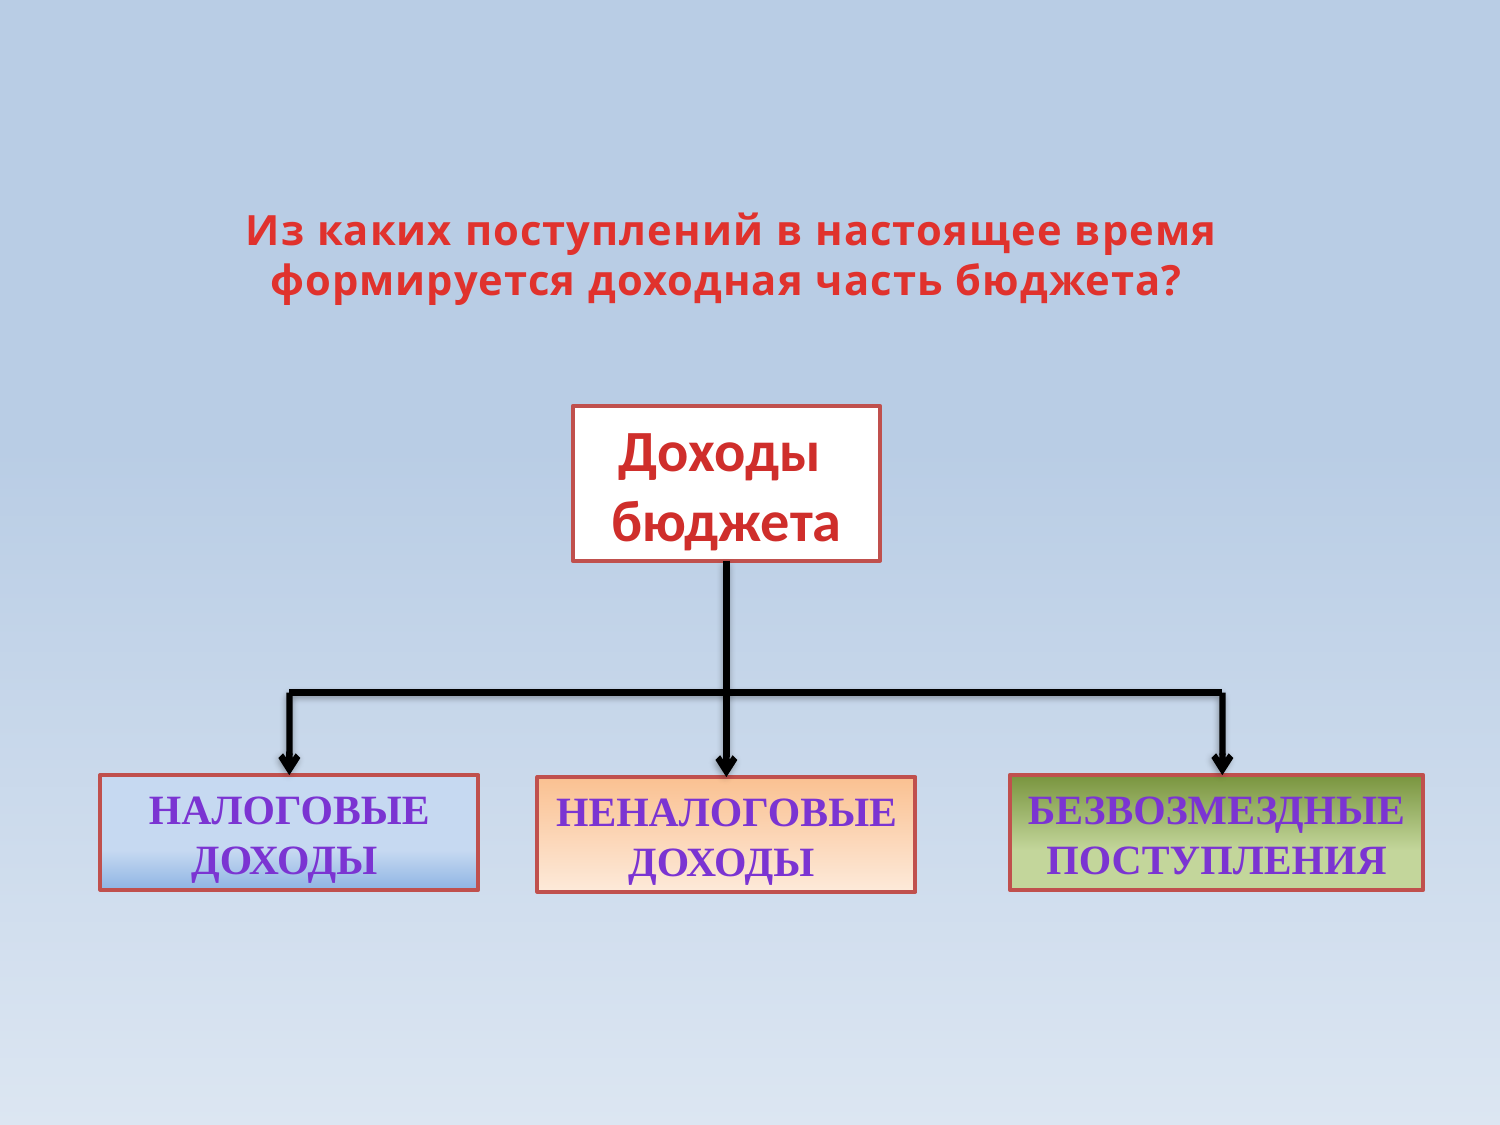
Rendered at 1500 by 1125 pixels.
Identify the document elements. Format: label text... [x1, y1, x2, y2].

text_box Доходы бюджета [571, 404, 882, 563]
text_box БЕЗВОЗМЕЗДНЫЕ ПОСТУПЛЕНИЯ [1008, 773, 1425, 892]
text_box НАЛОГОВЫЕ ДОХОДЫ [98, 773, 480, 892]
text_box Из каких поступлений в настоящее время формируется доходная часть бюджета? [147, 196, 1317, 311]
text_box НЕНАЛОГОВЫЕ ДОХОДЫ [535, 775, 917, 894]
